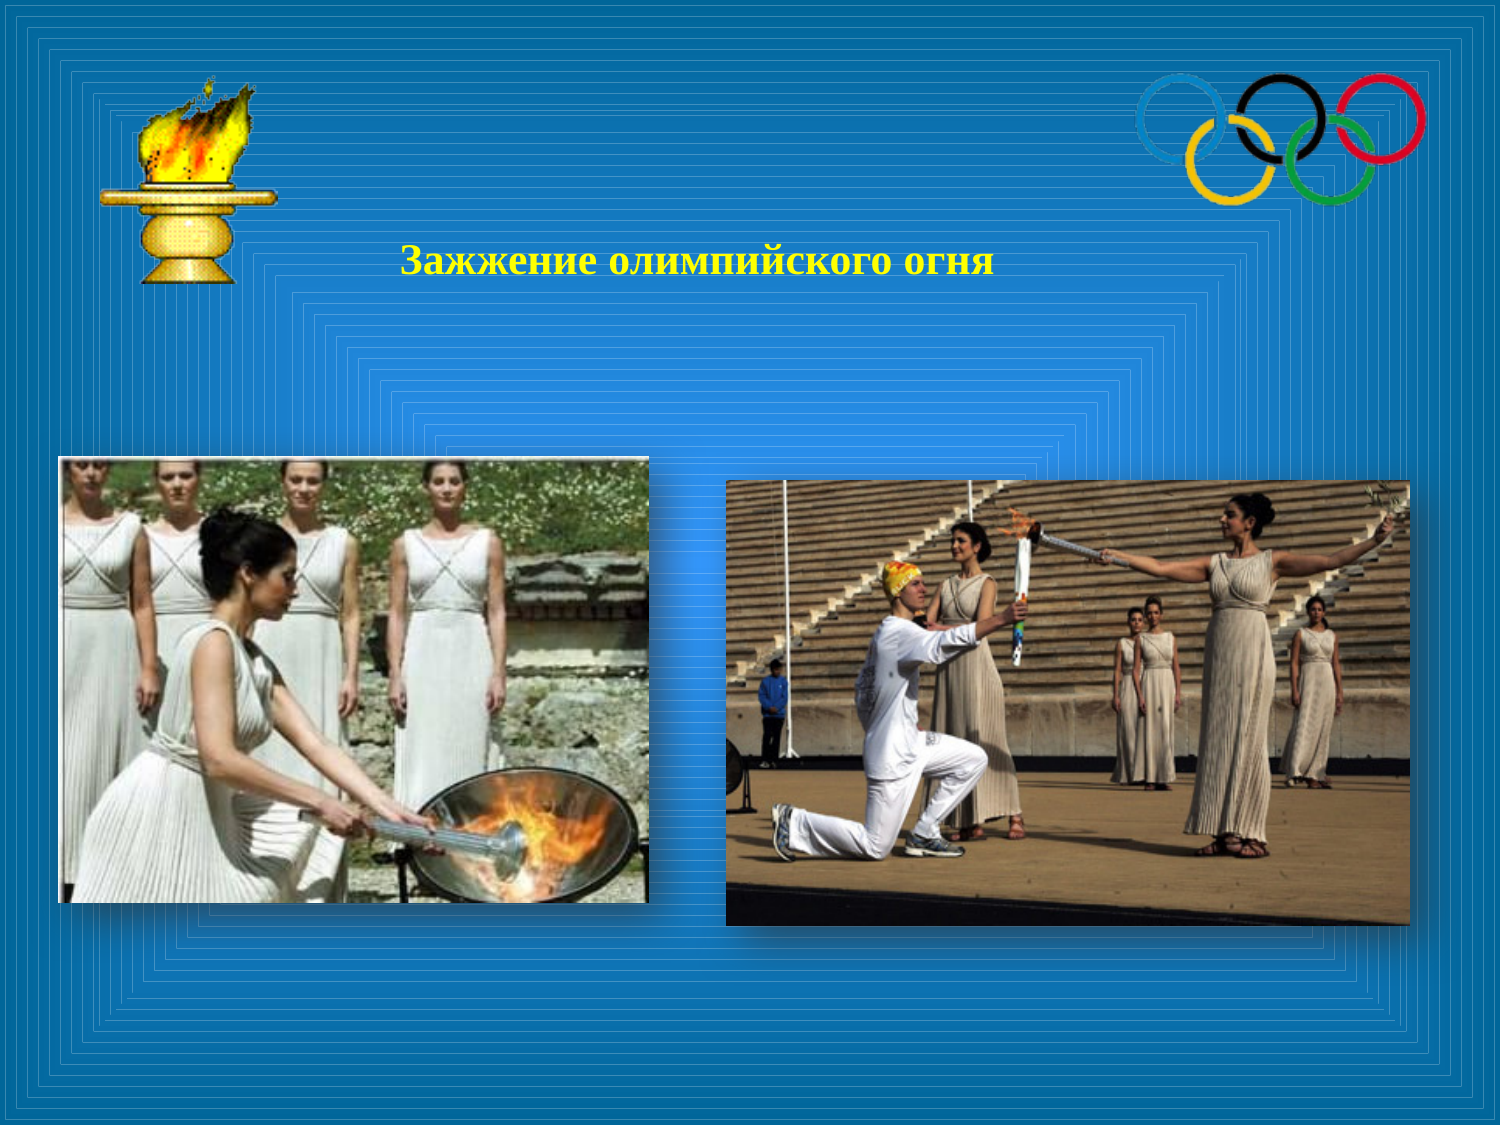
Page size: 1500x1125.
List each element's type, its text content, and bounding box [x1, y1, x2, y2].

picture [57, 455, 649, 905]
picture [726, 480, 1410, 927]
picture [1113, 67, 1457, 220]
picture [99, 50, 278, 284]
text_box Зажжение олимпийского огня [175, 222, 1219, 340]
